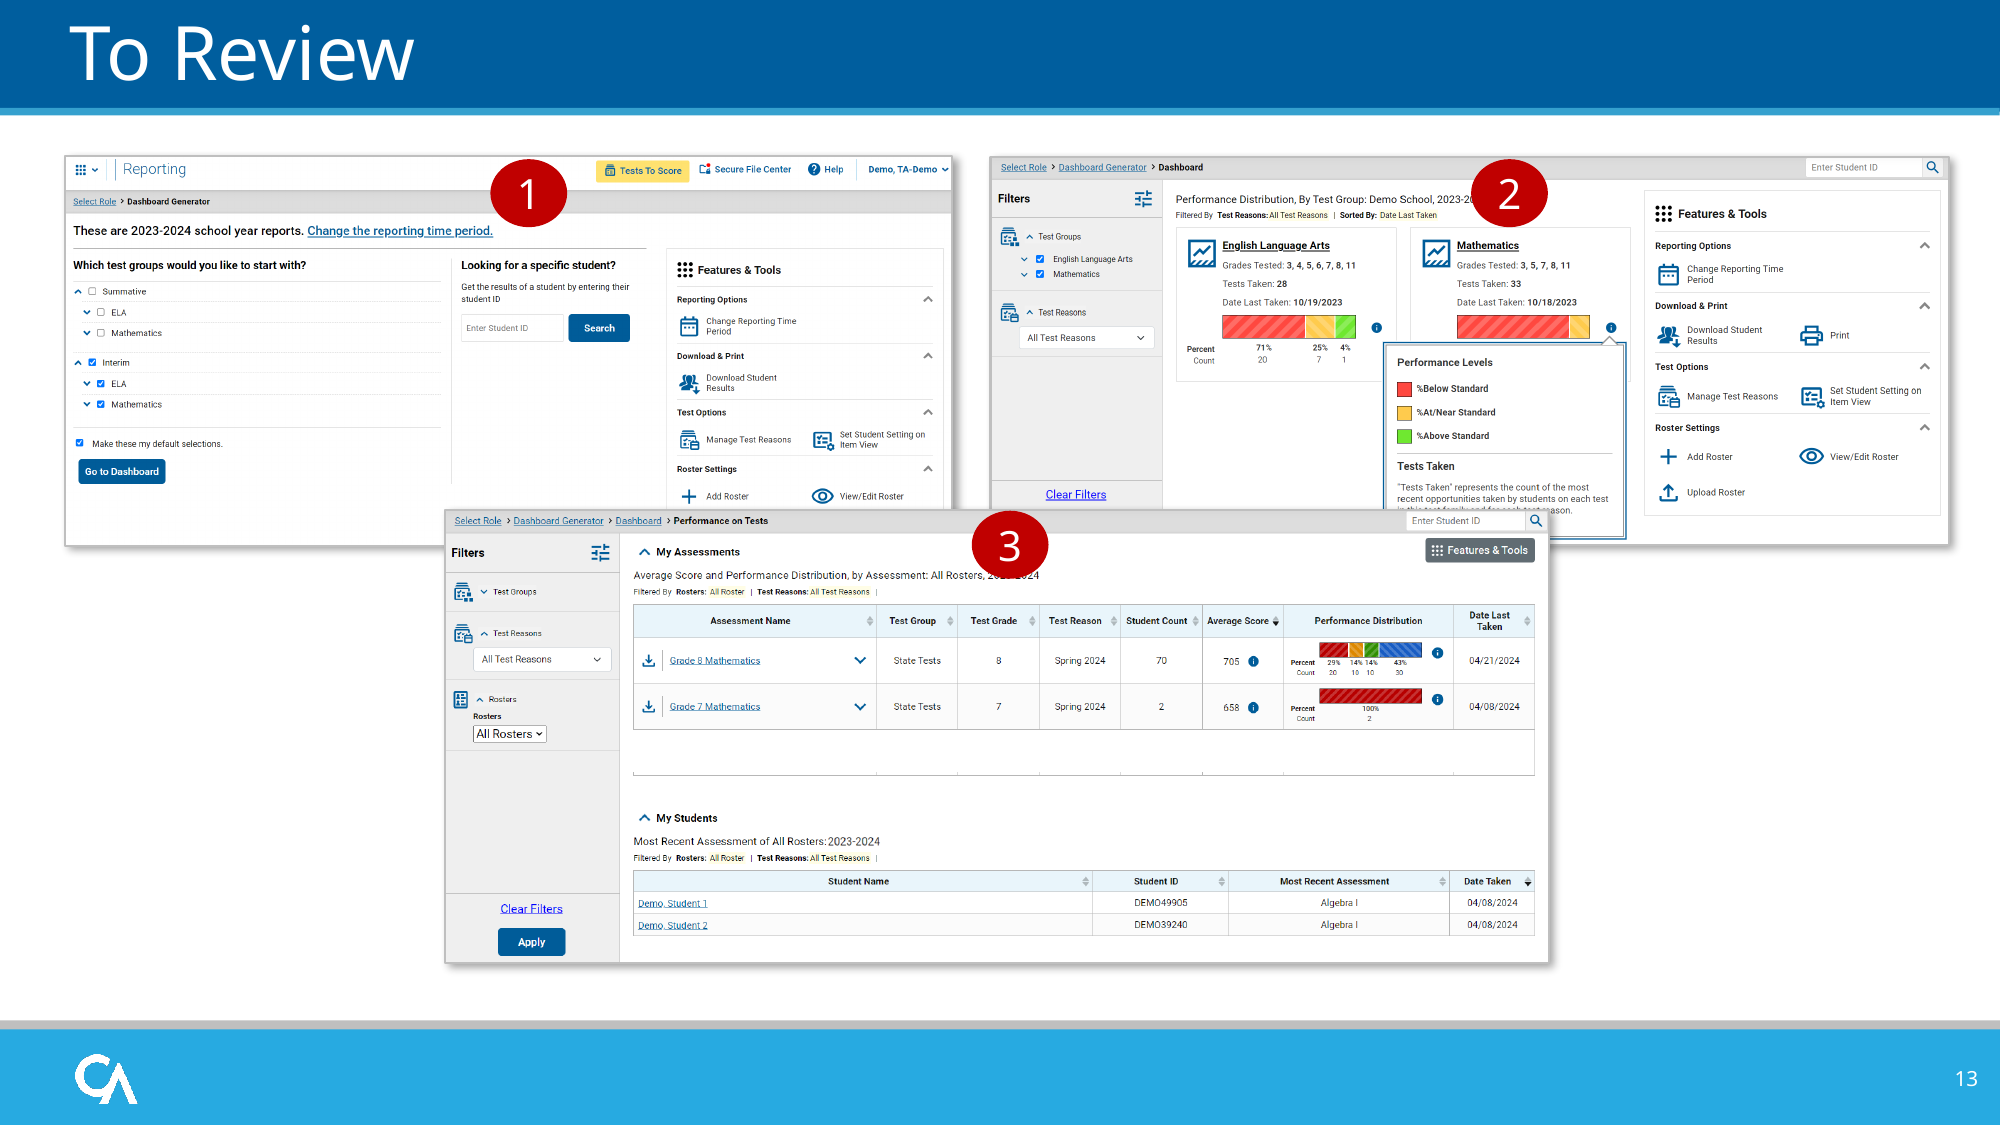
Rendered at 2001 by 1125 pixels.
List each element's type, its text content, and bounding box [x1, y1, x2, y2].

picture [75, 1054, 138, 1104]
title To Review [69, 10, 1935, 96]
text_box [66, 156, 1948, 963]
slide_number 13 [1877, 1057, 1993, 1103]
